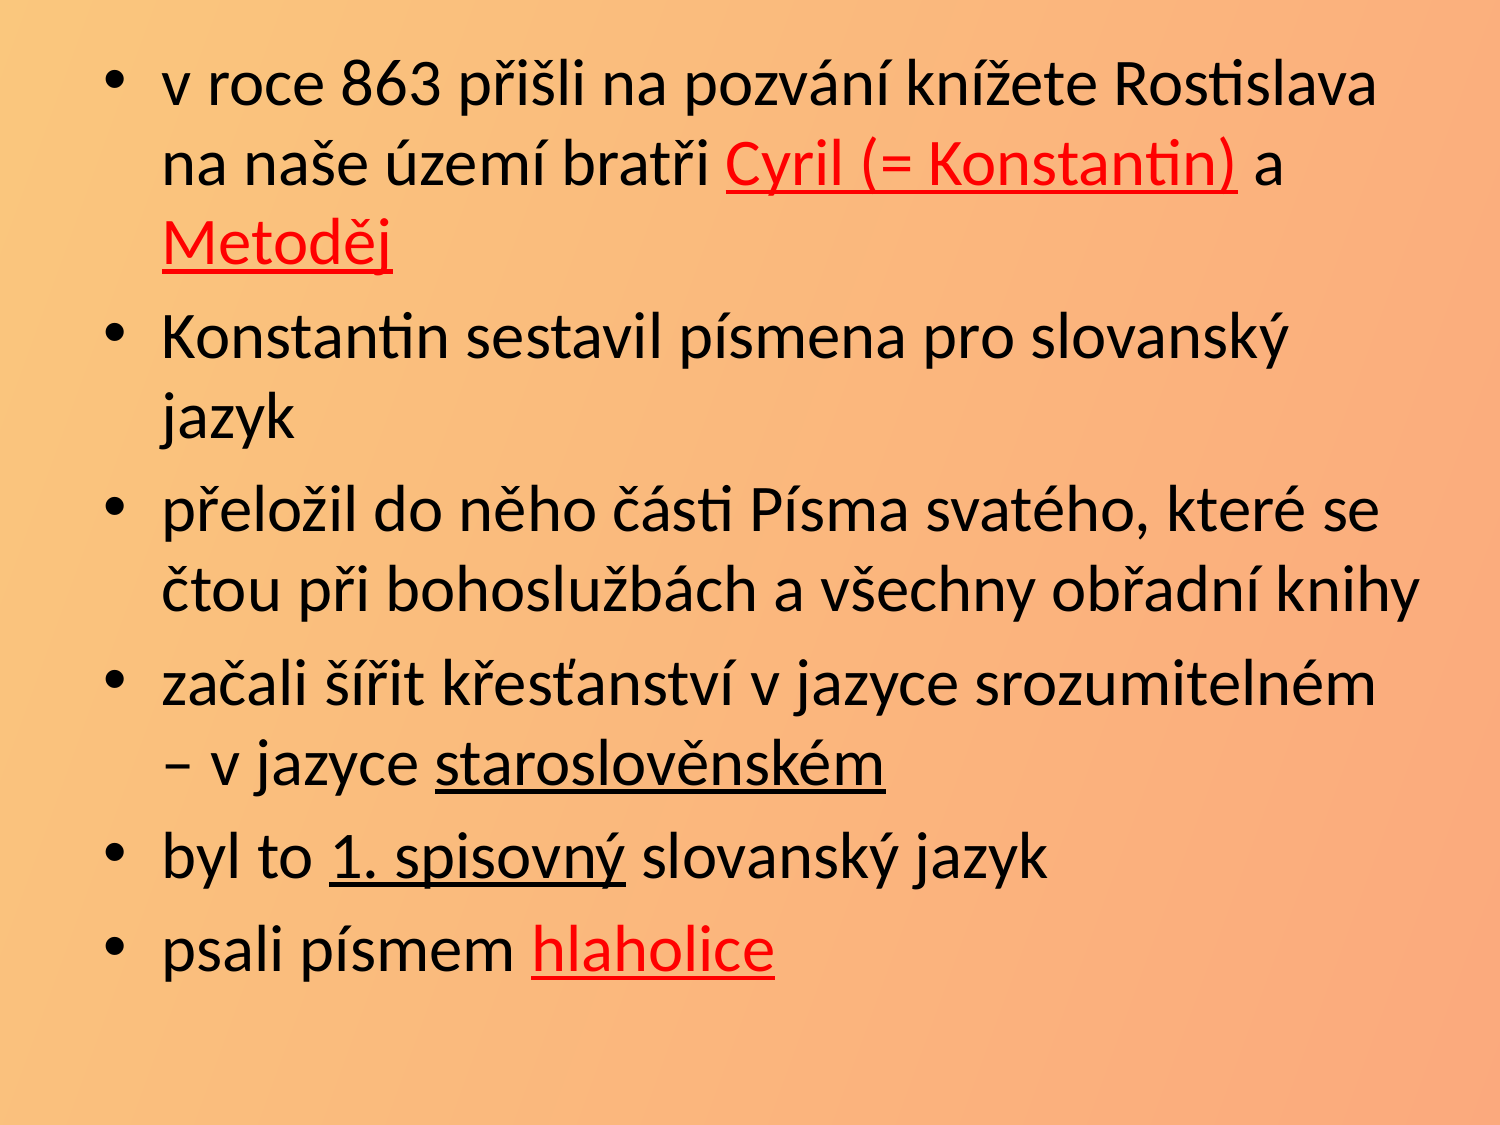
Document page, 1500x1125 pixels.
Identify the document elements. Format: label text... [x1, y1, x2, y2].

list v roce 863 přišli na pozvání knížete Rostislava na naše území bratři Cyril (= Konstantin) a Metoděj Konstantin sestavil písmena pro slovanský jazyk přeložil do něho části Písma svatého, které se čtou při bohoslužbách a všechny obřadní knihy začali šířit křesťanství v jazyce srozumitelném – v jazyce staroslověnském byl to 1. spisovný slovanský jazyk psali písmem hlaholice [88, 30, 1439, 987]
